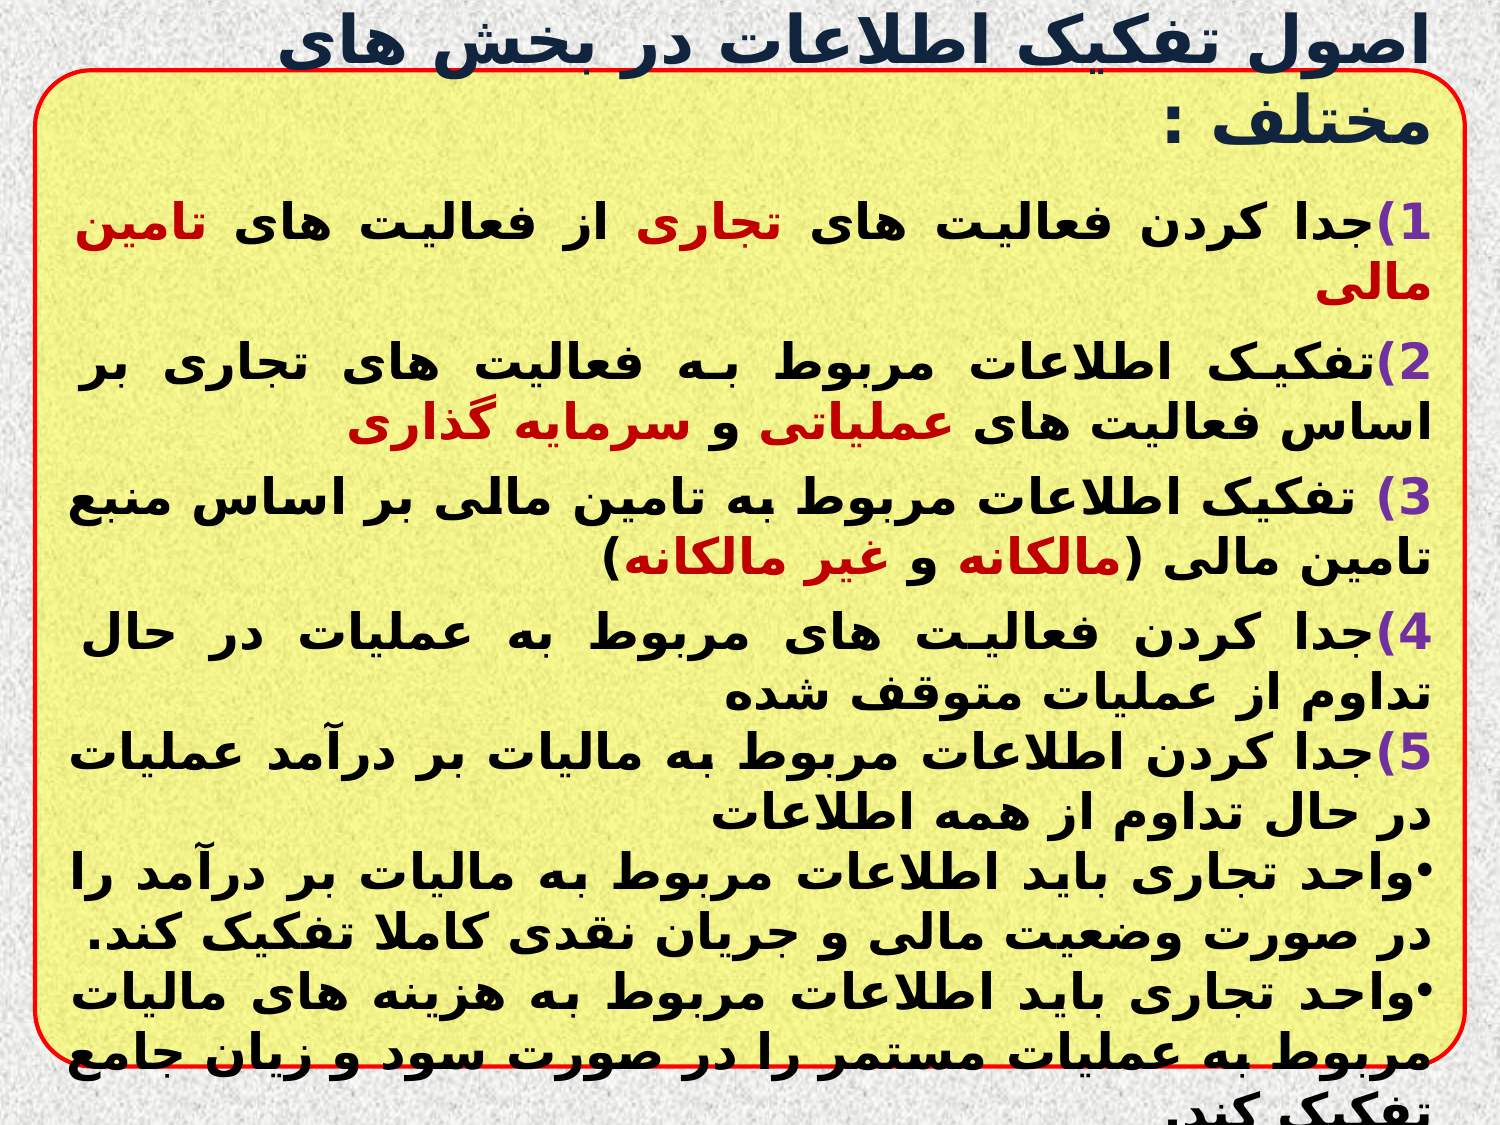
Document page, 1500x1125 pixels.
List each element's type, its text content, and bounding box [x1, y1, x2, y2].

text_box اصول تفکیک اطلاعات در بخش های مختلف : 1)جدا کردن فعالیت های تجاری از فعالیت های تامین مالی 2)تفکیک اطلاعات مربوط به فعالیت های تجاری بر اساس فعالیت های عملیاتی و سرمایه گذاری 3) تفکیک اطلاعات مربوط به تامین مالی بر اساس منبع تامین مالی (مالکانه و غیر مالکانه) 4)جدا کردن فعالیت های مربوط به عملیات در حال تداوم از عملیات متوقف شده 5)جدا کردن اطلاعات مربوط به مالیات بر درآمد عملیات در حال تداوم از همه اطلاعات واحد تجاری باید اطلاعات مربوط به مالیات بر درآمد را در صورت وضعیت مالی و جریان نقدی کاملا تفکیک کند. واحد تجاری باید اطلاعات مربوط به هزینه های مالیات مربوط به عملیات مستمر را در صورت سود و زیان جامع تفکیک کند. [32, 68, 1467, 1069]
picture [0, 0, 1500, 1125]
text_box [35, 379, 1454, 486]
